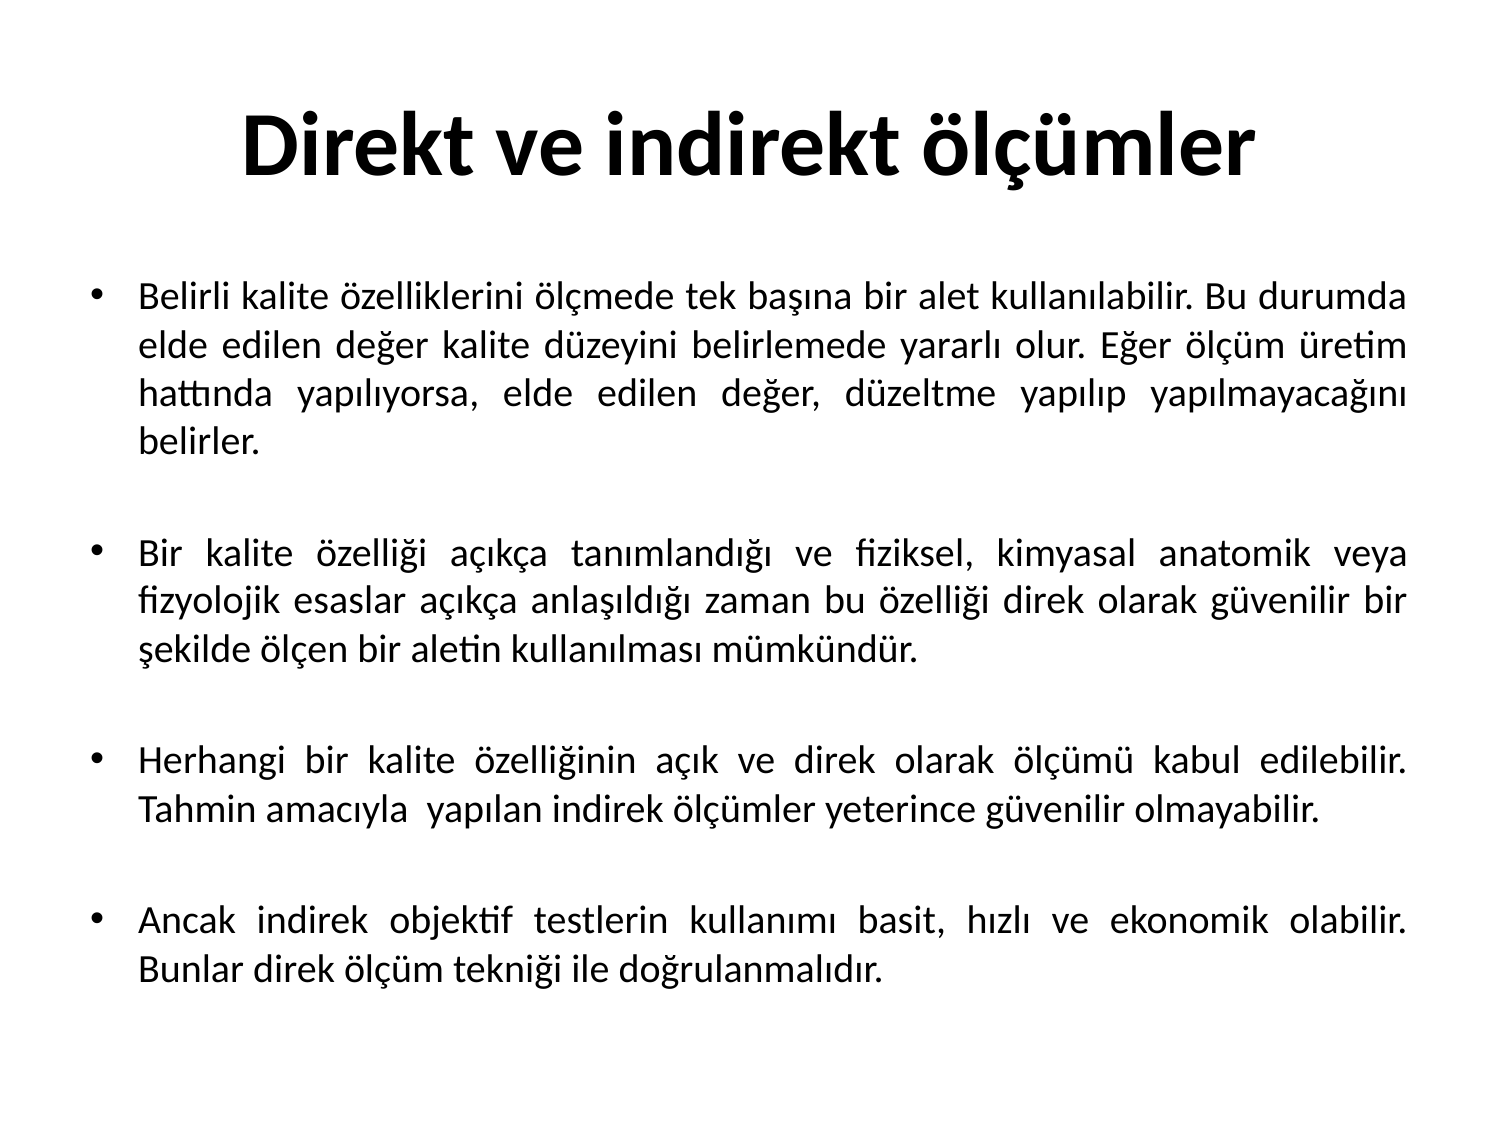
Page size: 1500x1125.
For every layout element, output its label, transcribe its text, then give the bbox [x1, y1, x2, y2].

list Belirli kalite özelliklerini ölçmede tek başına bir alet kullanılabilir. Bu durumda elde edilen değer kalite düzeyini belirlemede yararlı olur. Eğer ölçüm üretim hattında yapılıyorsa, elde edilen değer, düzeltme yapılıp yapılmayacağını belirler. Bir kalite özelliği açıkça tanımlandığı ve fiziksel, kimyasal anatomik veya fizyolojik esaslar açıkça anlaşıldığı zaman bu özelliği direk olarak güvenilir bir şekilde ölçen bir aletin kullanılması mümkündür. Herhangi bir kalite özelliğinin açık ve direk olarak ölçümü kabul edilebilir. Tahmin amacıyla yapılan indirek ölçümler yeterince güvenilir olmayabilir. Ancak indirek objektif testlerin kullanımı basit, hızlı ve ekonomik olabilir. Bunlar direk ölçüm tekniği ile doğrulanmalıdır. [75, 262, 1425, 1005]
title Direkt ve indirekt ölçümler [75, 45, 1425, 233]
